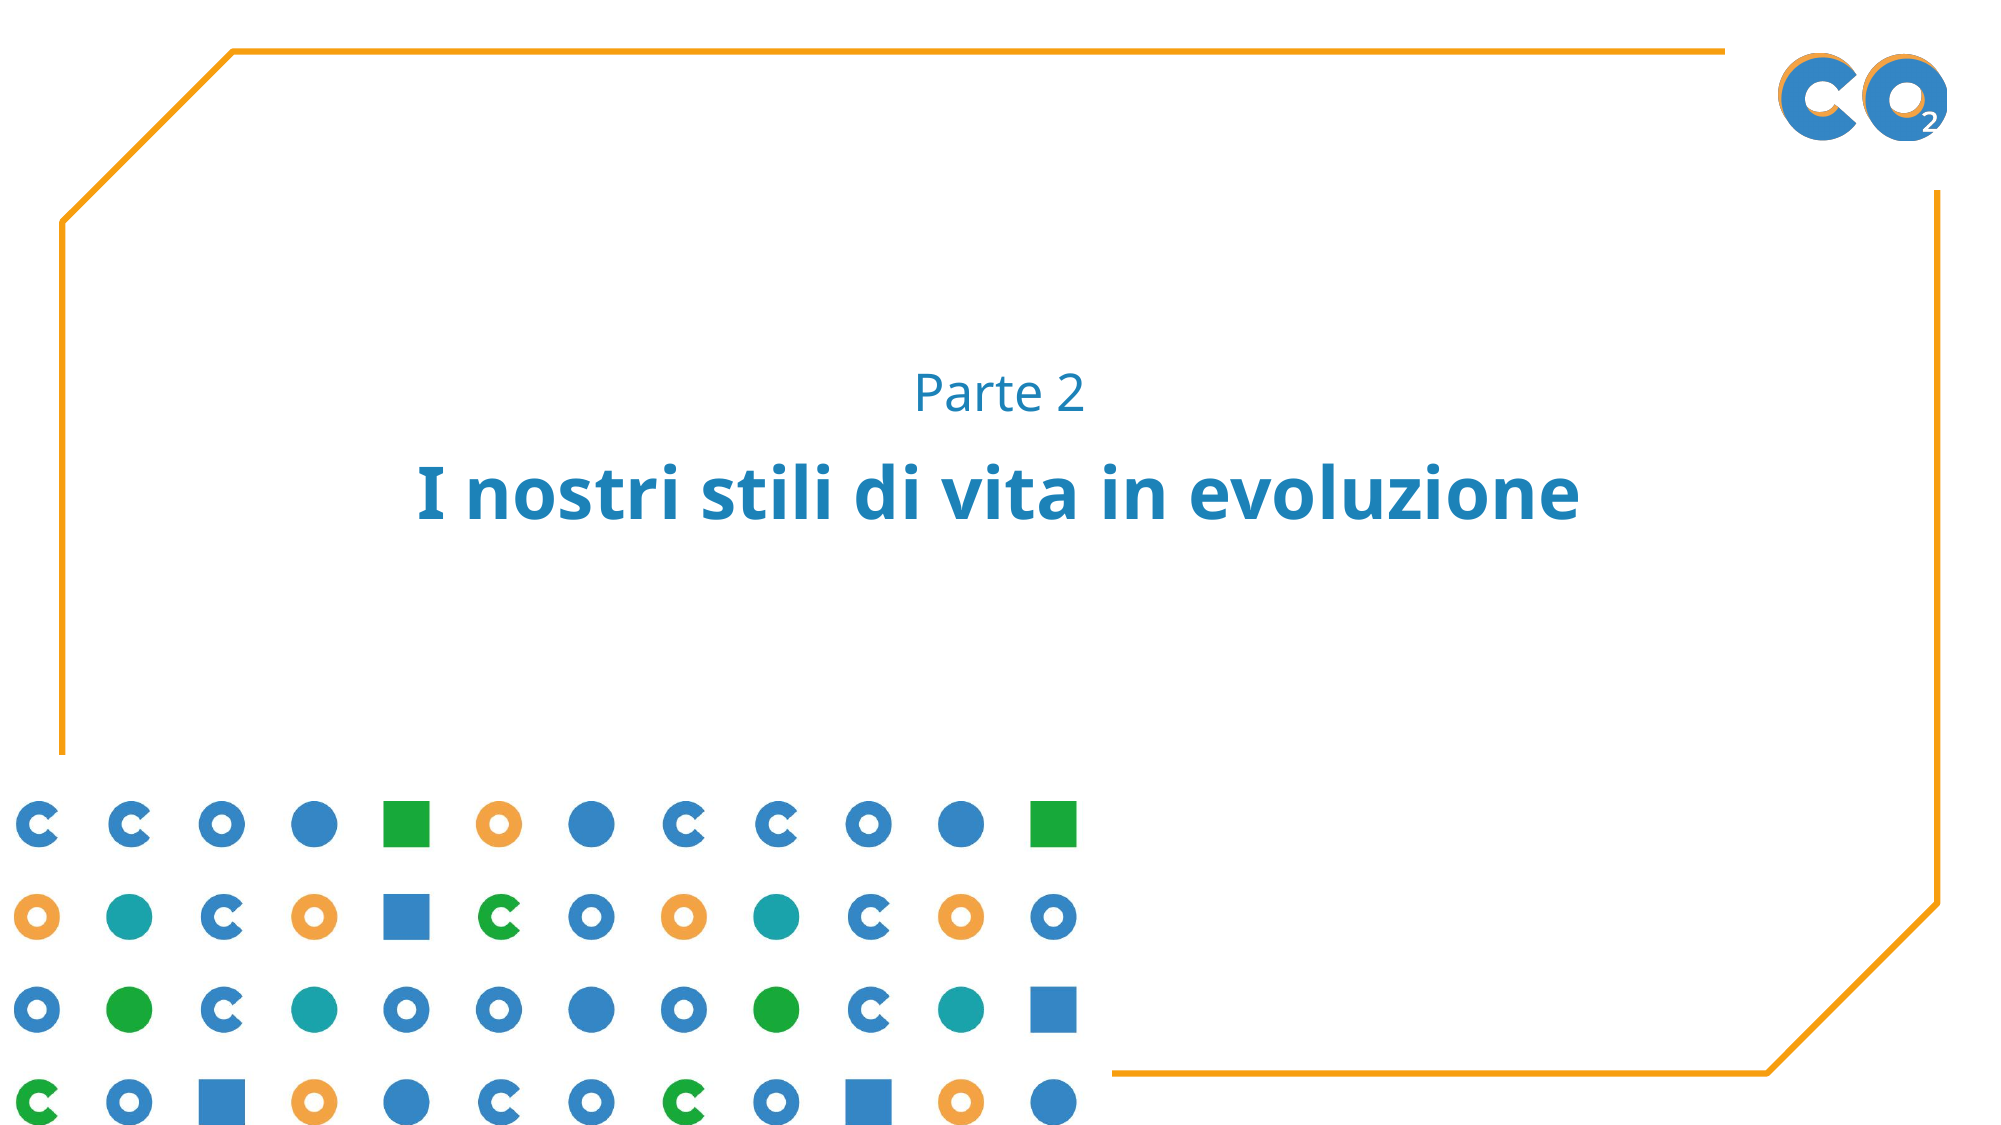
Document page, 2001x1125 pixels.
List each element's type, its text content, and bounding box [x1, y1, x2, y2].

subtitle Parte 2 [193, 359, 1807, 435]
title I nostri stili di vita in evoluzione [193, 449, 1807, 703]
picture [1778, 53, 1947, 141]
picture [13, 801, 1112, 1125]
